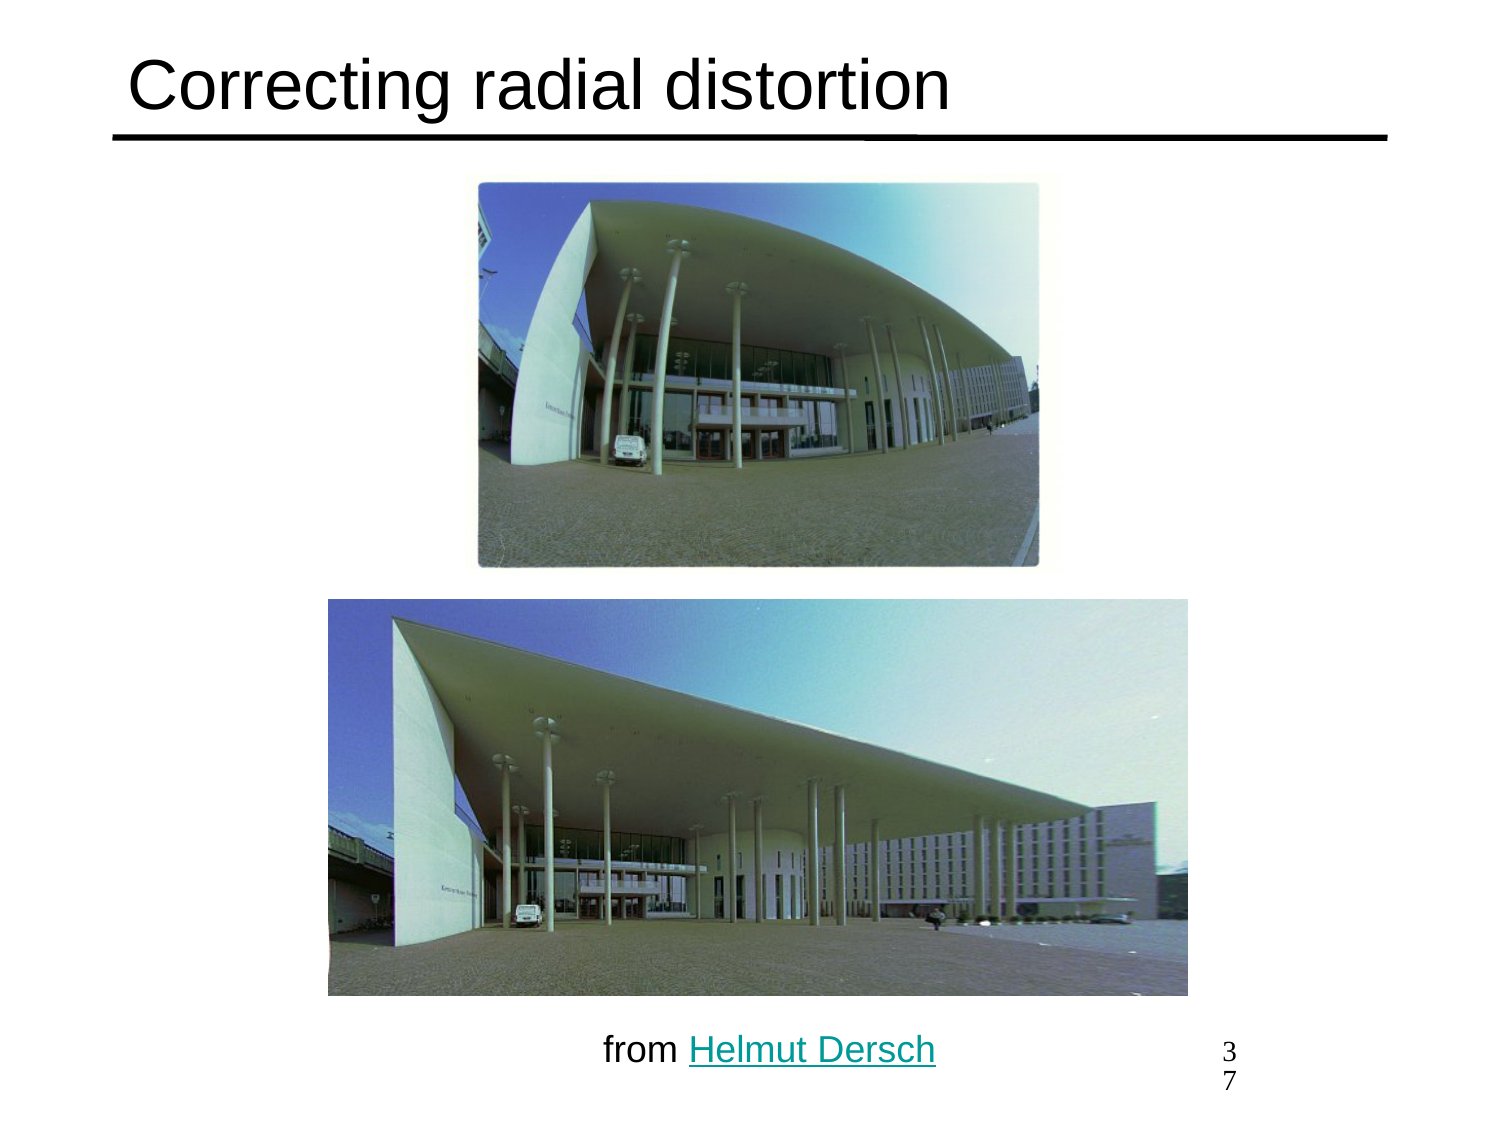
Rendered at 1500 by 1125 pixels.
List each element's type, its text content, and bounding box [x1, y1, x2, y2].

picture [328, 599, 1188, 996]
title Correcting radial distortion [112, 12, 1388, 150]
picture [465, 174, 1063, 574]
slide_number 37 [1206, 1024, 1256, 1074]
text_box from Helmut Dersch [374, 1024, 1165, 1084]
